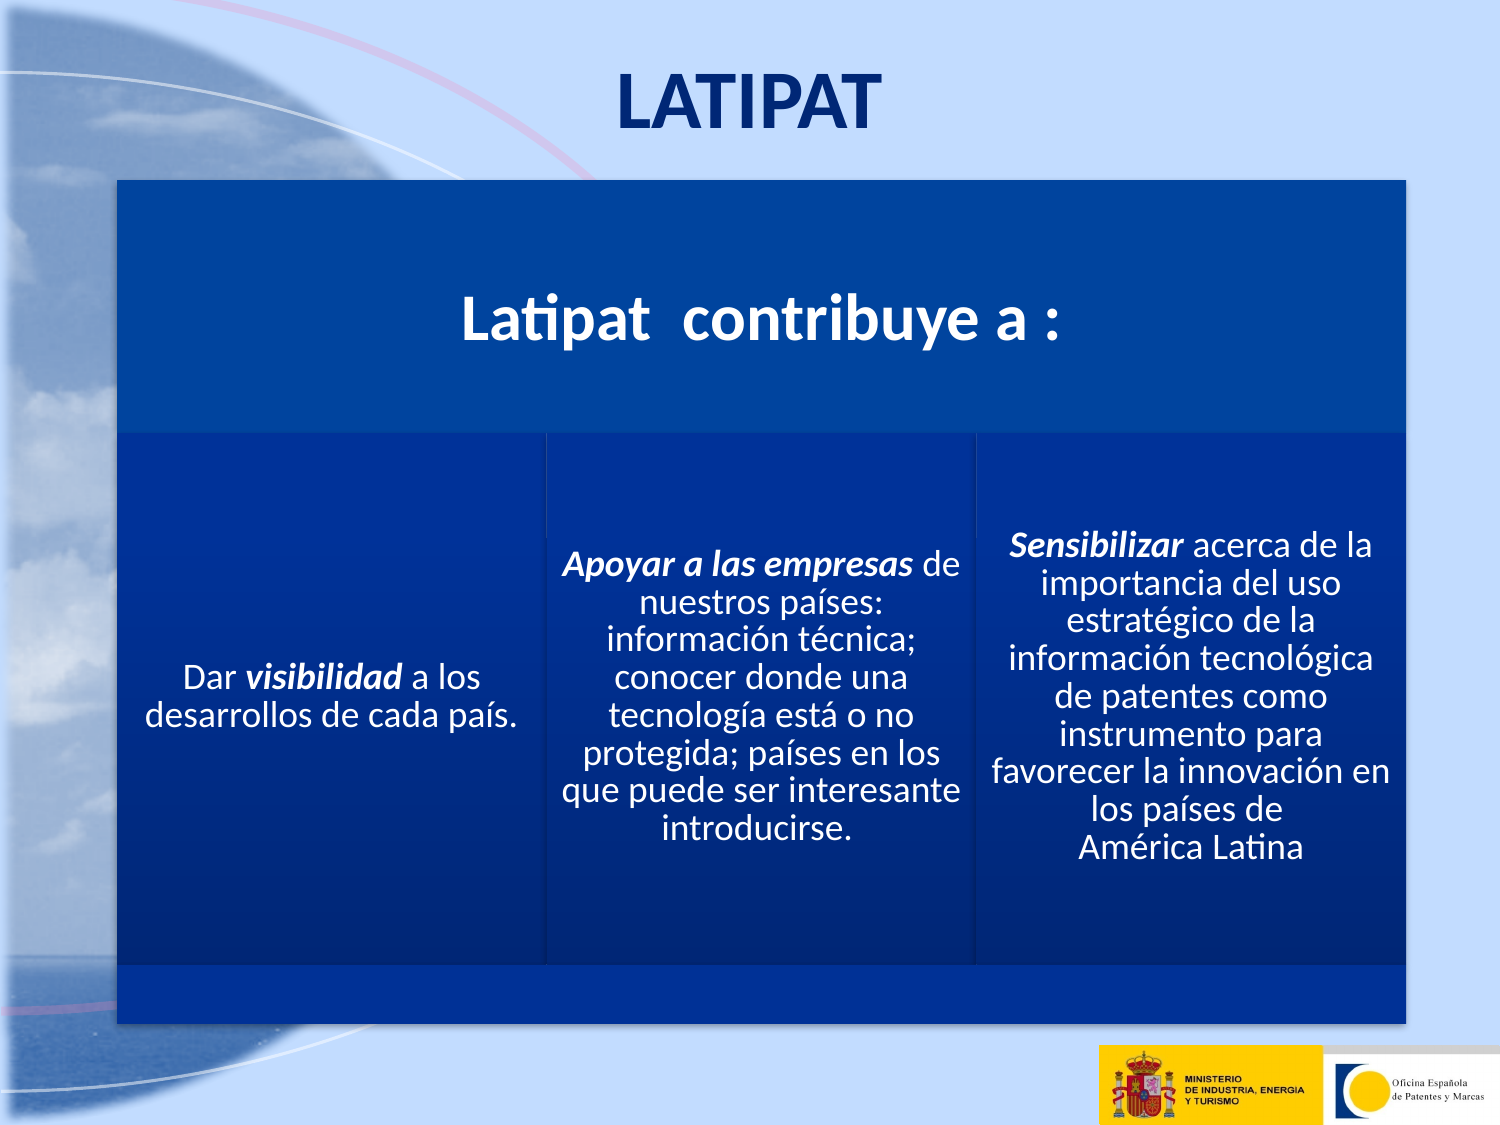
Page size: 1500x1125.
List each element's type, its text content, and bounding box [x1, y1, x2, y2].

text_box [116, 179, 1407, 1025]
title LATIPAT [75, 1, 1425, 189]
picture [1099, 1045, 1500, 1125]
